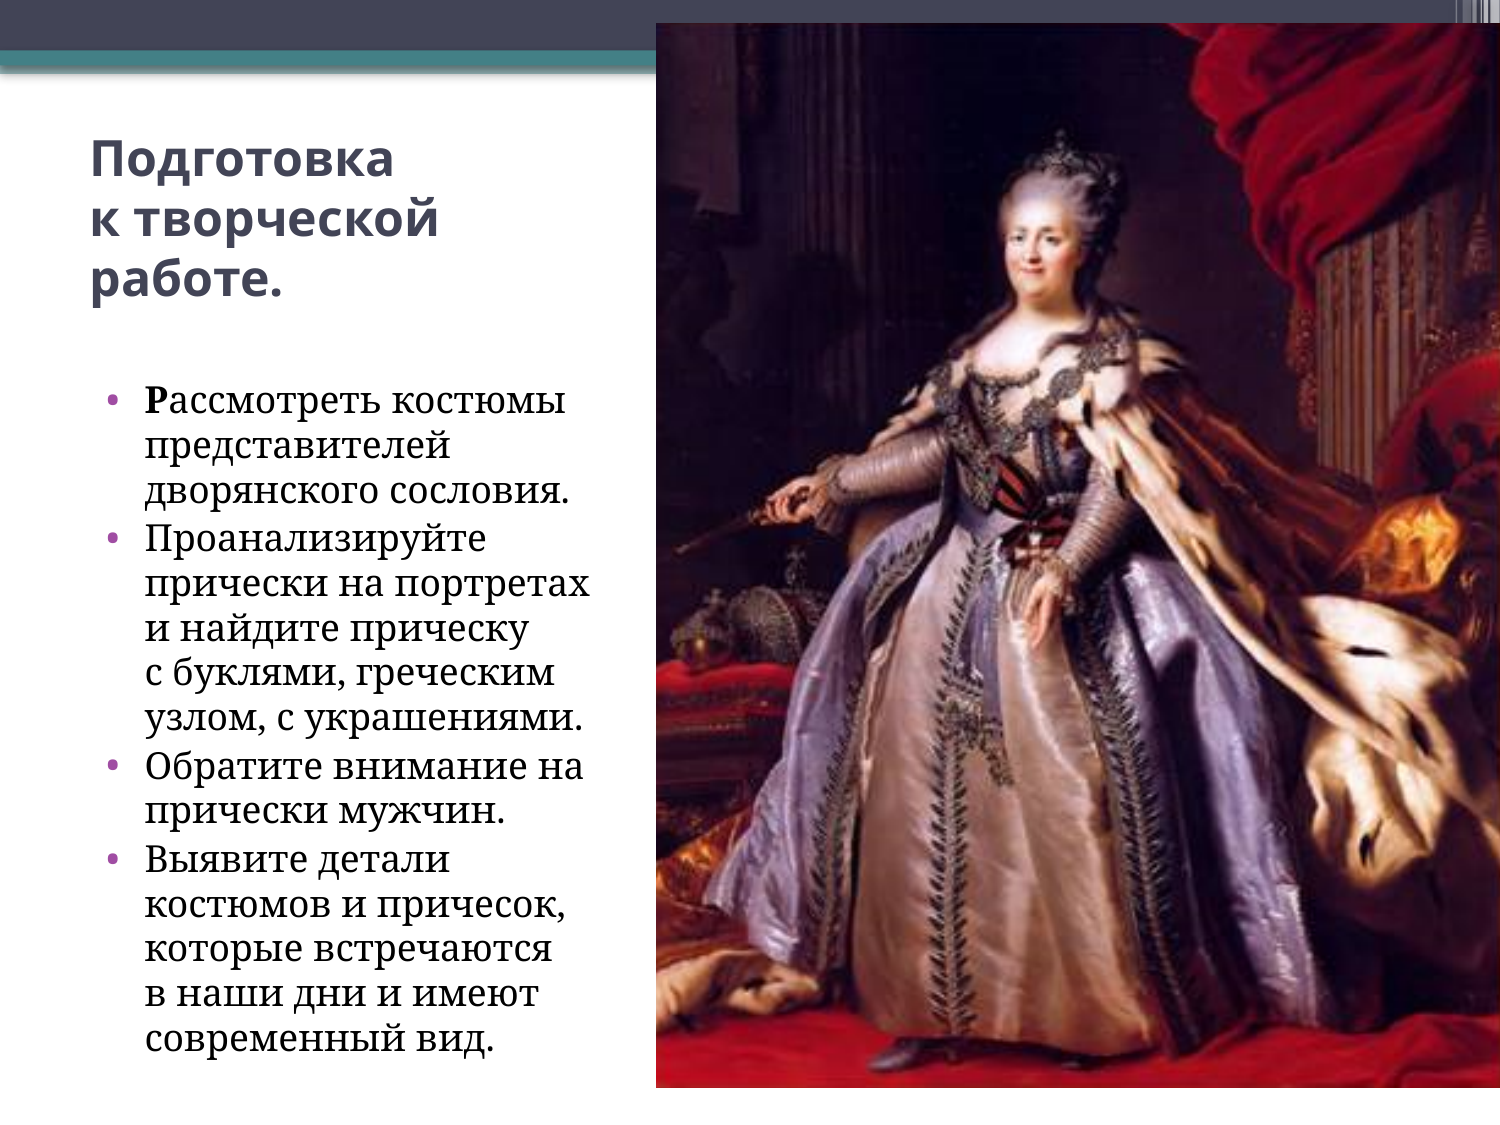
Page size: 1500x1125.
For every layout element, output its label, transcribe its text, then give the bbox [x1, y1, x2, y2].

list Рассмотреть костюмы представителей дворянского сословия. Проанализируйте прически на портретах и найдите прическу с буклями, греческим узлом, с украшениями. Обратите внимание на прически мужчин. Выявите детали костюмов и причесок, которые встречаются в наши дни и имеют современный вид. [75, 368, 633, 1079]
picture [655, 23, 1500, 1088]
title Подготовка к творческой работе. [75, 70, 645, 363]
